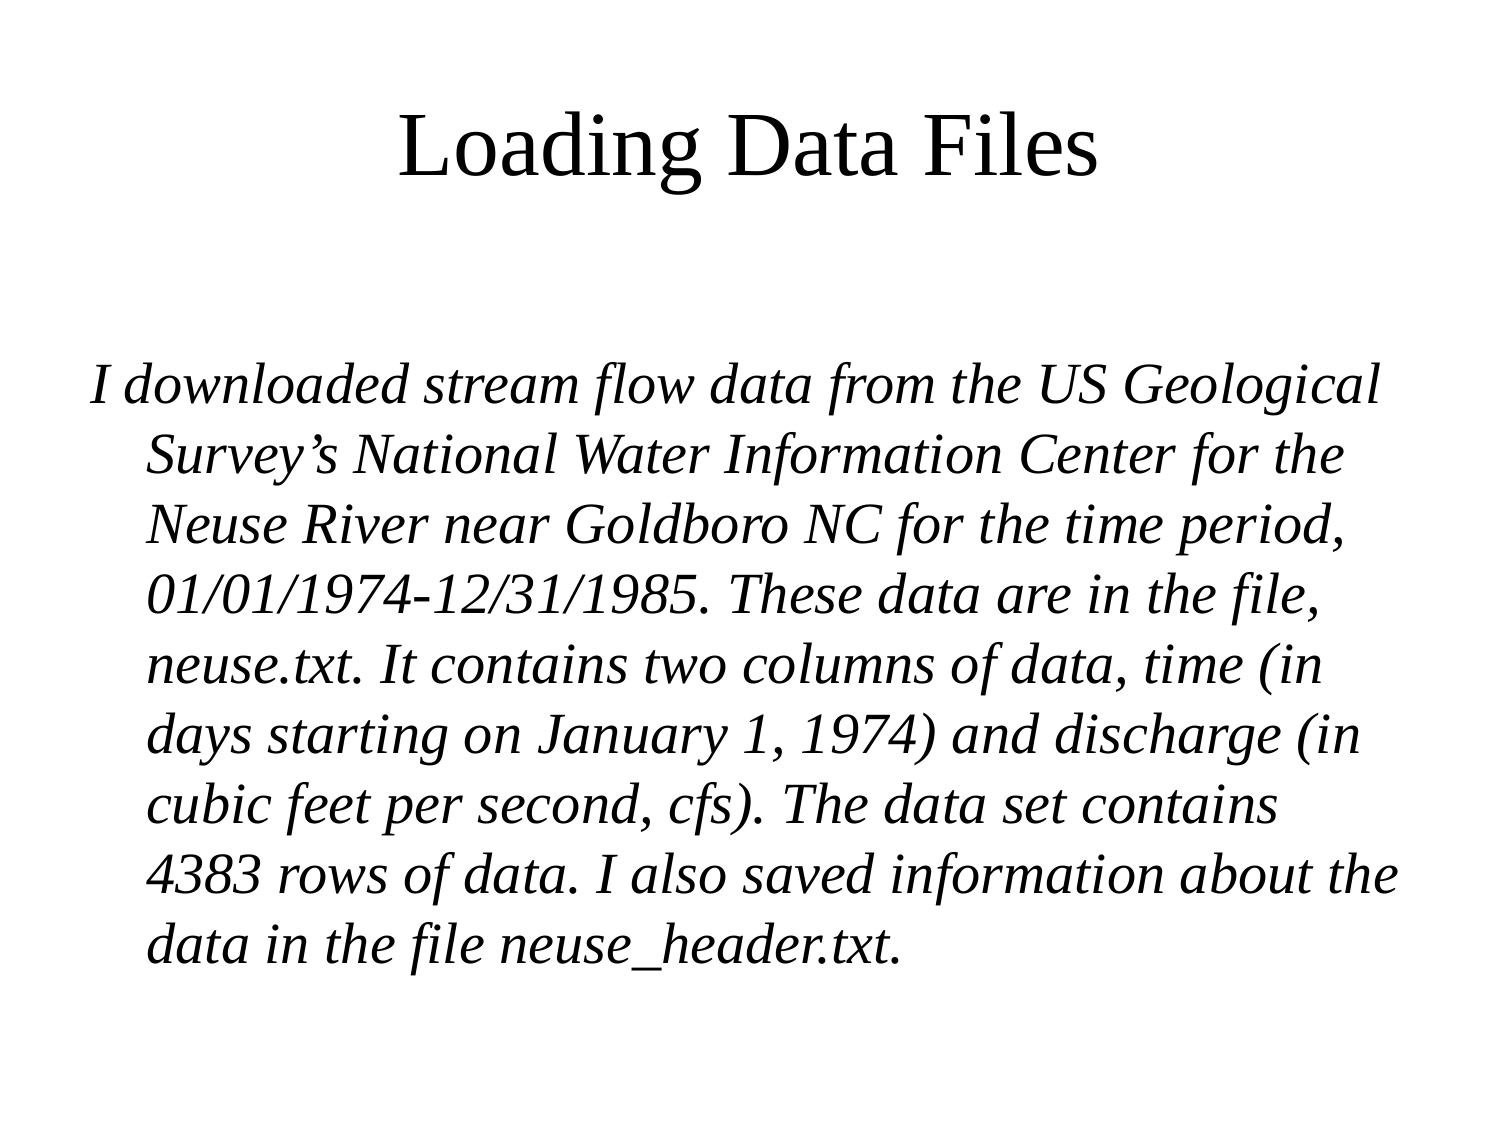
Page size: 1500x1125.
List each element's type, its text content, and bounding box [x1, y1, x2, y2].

list I downloaded stream flow data from the US Geological Survey’s National Water Information Center for the Neuse River near Goldboro NC for the time period, 01/01/1974-12/31/1985. These data are in the file, neuse.txt. It contains two columns of data, time (in days starting on January 1, 1974) and discharge (in cubic feet per second, cfs). The data set contains 4383 rows of data. I also saved information about the data in the file neuse_header.txt. [75, 337, 1425, 1080]
title Loading Data Files [75, 45, 1425, 233]
